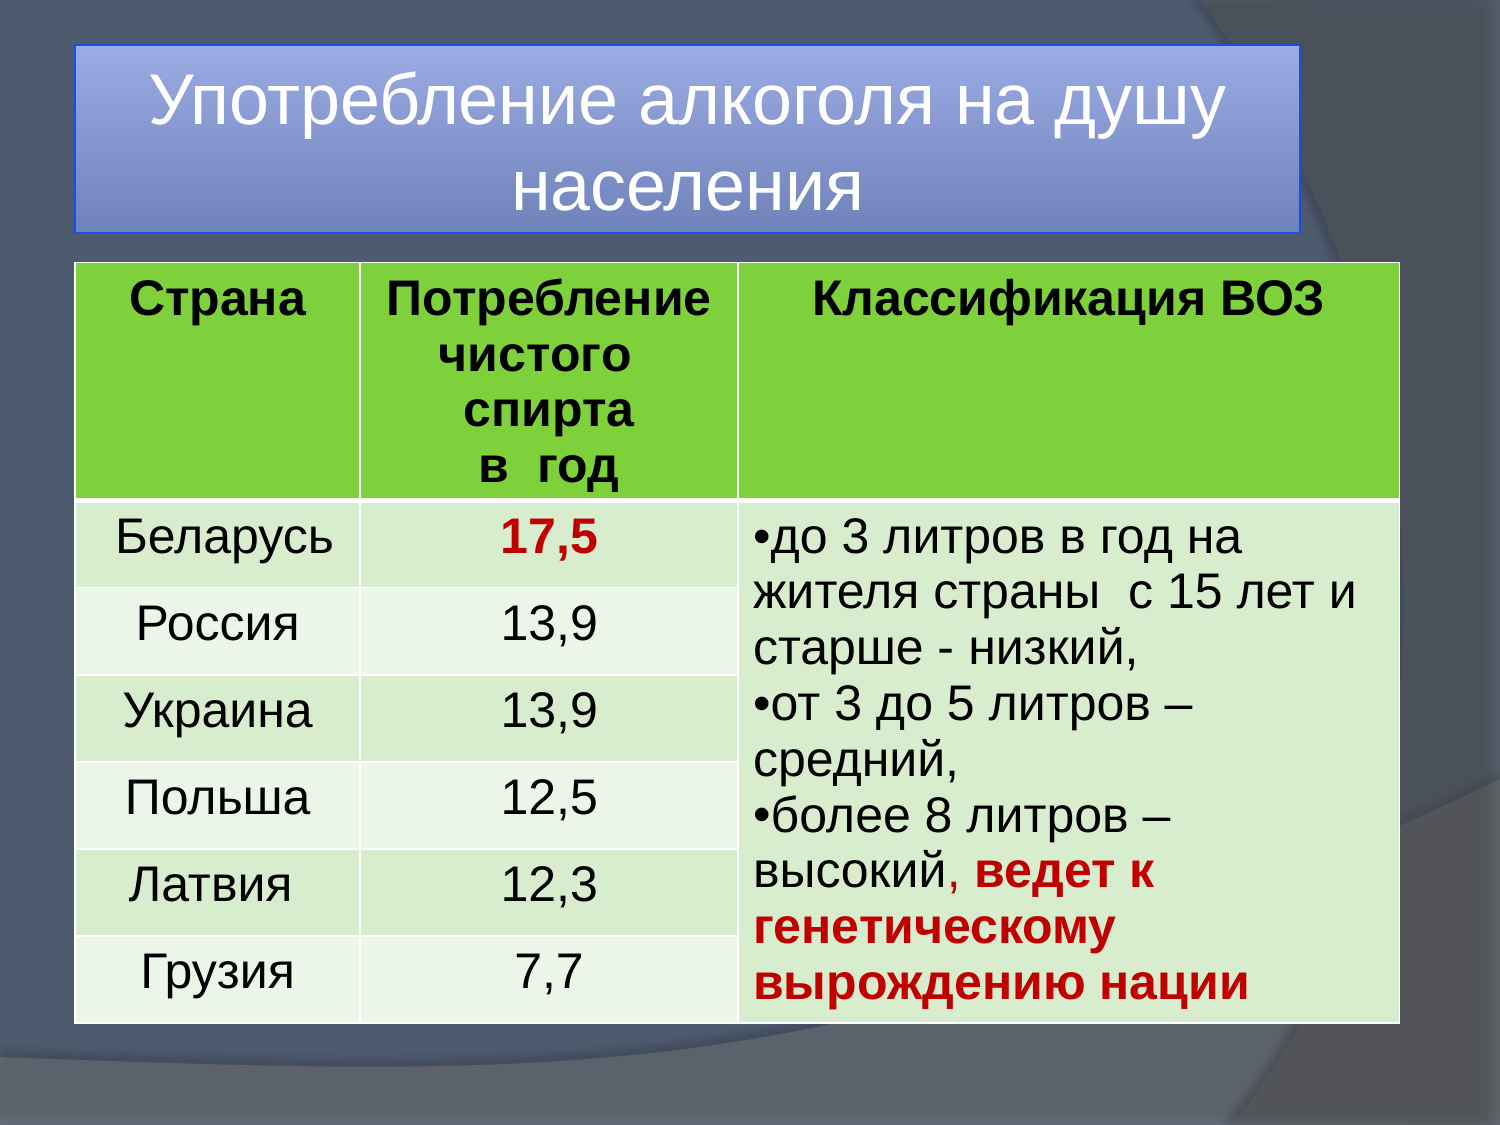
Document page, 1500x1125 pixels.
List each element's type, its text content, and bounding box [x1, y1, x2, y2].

table_cell Грузия [76, 937, 359, 1022]
table_cell 12,3 [361, 850, 737, 935]
table_cell 12,5 [361, 763, 737, 848]
table_cell Польша [76, 763, 359, 848]
table_cell Украина [76, 676, 359, 761]
table_cell 7,7 [361, 937, 737, 1022]
table_header Классификация ВОЗ [739, 263, 1399, 498]
table_cell 17,5 [361, 503, 737, 587]
table_cell до 3 литров в год на жителя страны с 15 лет и старше - низкий, от 3 до 5 литров – средний, более 8 литров – высокий, ведет к генетическому вырождению нации [739, 503, 1399, 1022]
table_cell 13,9 [361, 676, 737, 761]
table_cell Беларусь [76, 503, 359, 587]
table_header Страна [76, 263, 359, 498]
table_cell Латвия [76, 850, 359, 935]
table_cell Россия [76, 588, 359, 674]
title Употребление алкоголя на душу населения [74, 44, 1301, 233]
table_cell 13,9 [361, 588, 737, 674]
table_header Потребление чистого спирта в год [361, 263, 737, 498]
